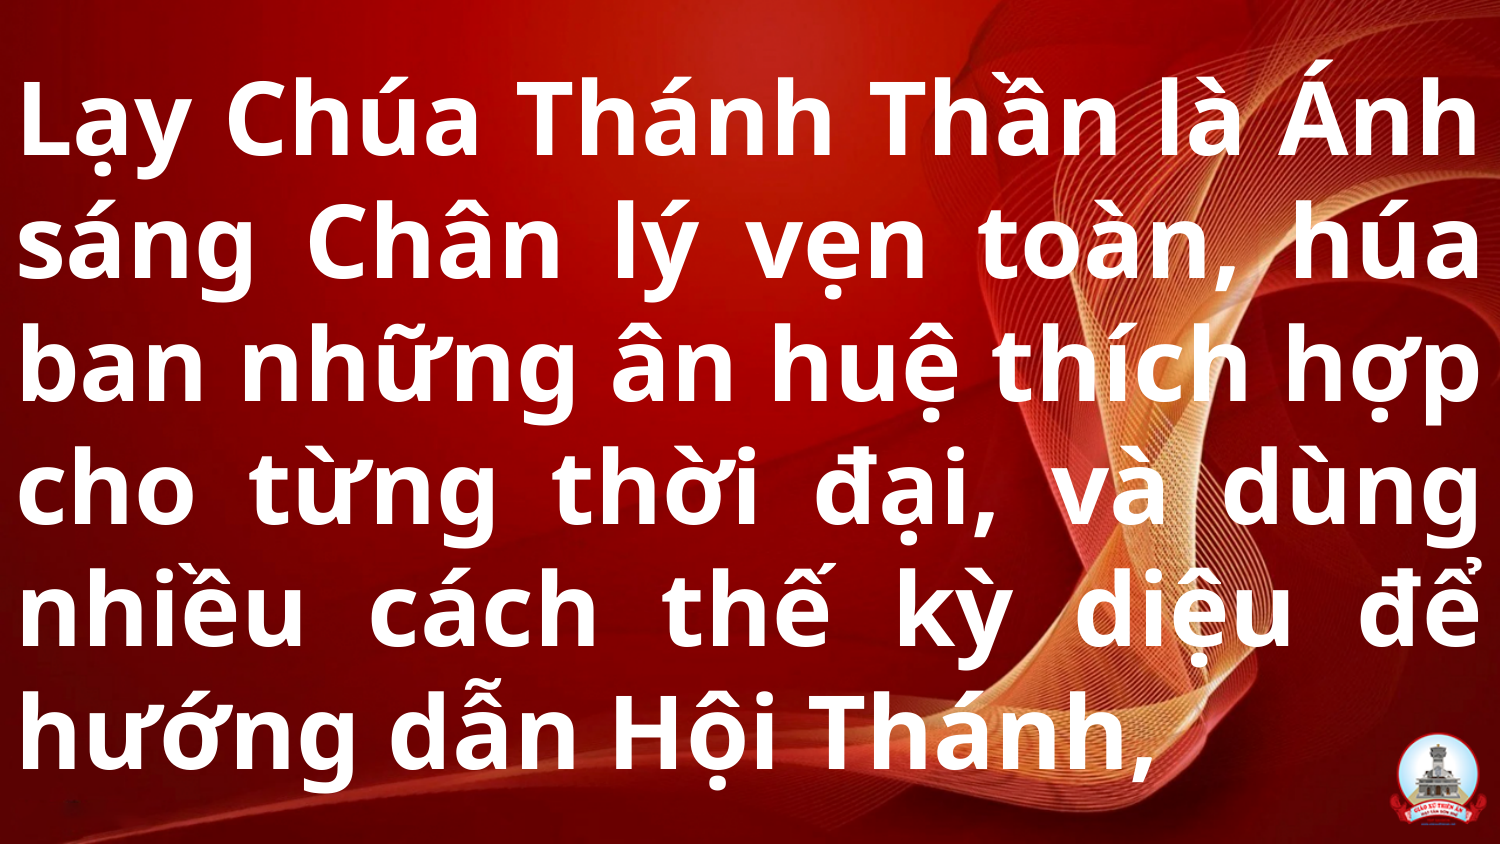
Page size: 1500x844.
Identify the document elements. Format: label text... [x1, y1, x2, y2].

title Lạy Chúa Thánh Thần là Ánh sáng Chân lý vẹn toàn, húa ban những ân huệ thích hợp cho từng thời đại, và dùng nhiều cách thế kỳ diệu để hướng dẫn Hội Thánh, [0, 0, 1500, 844]
